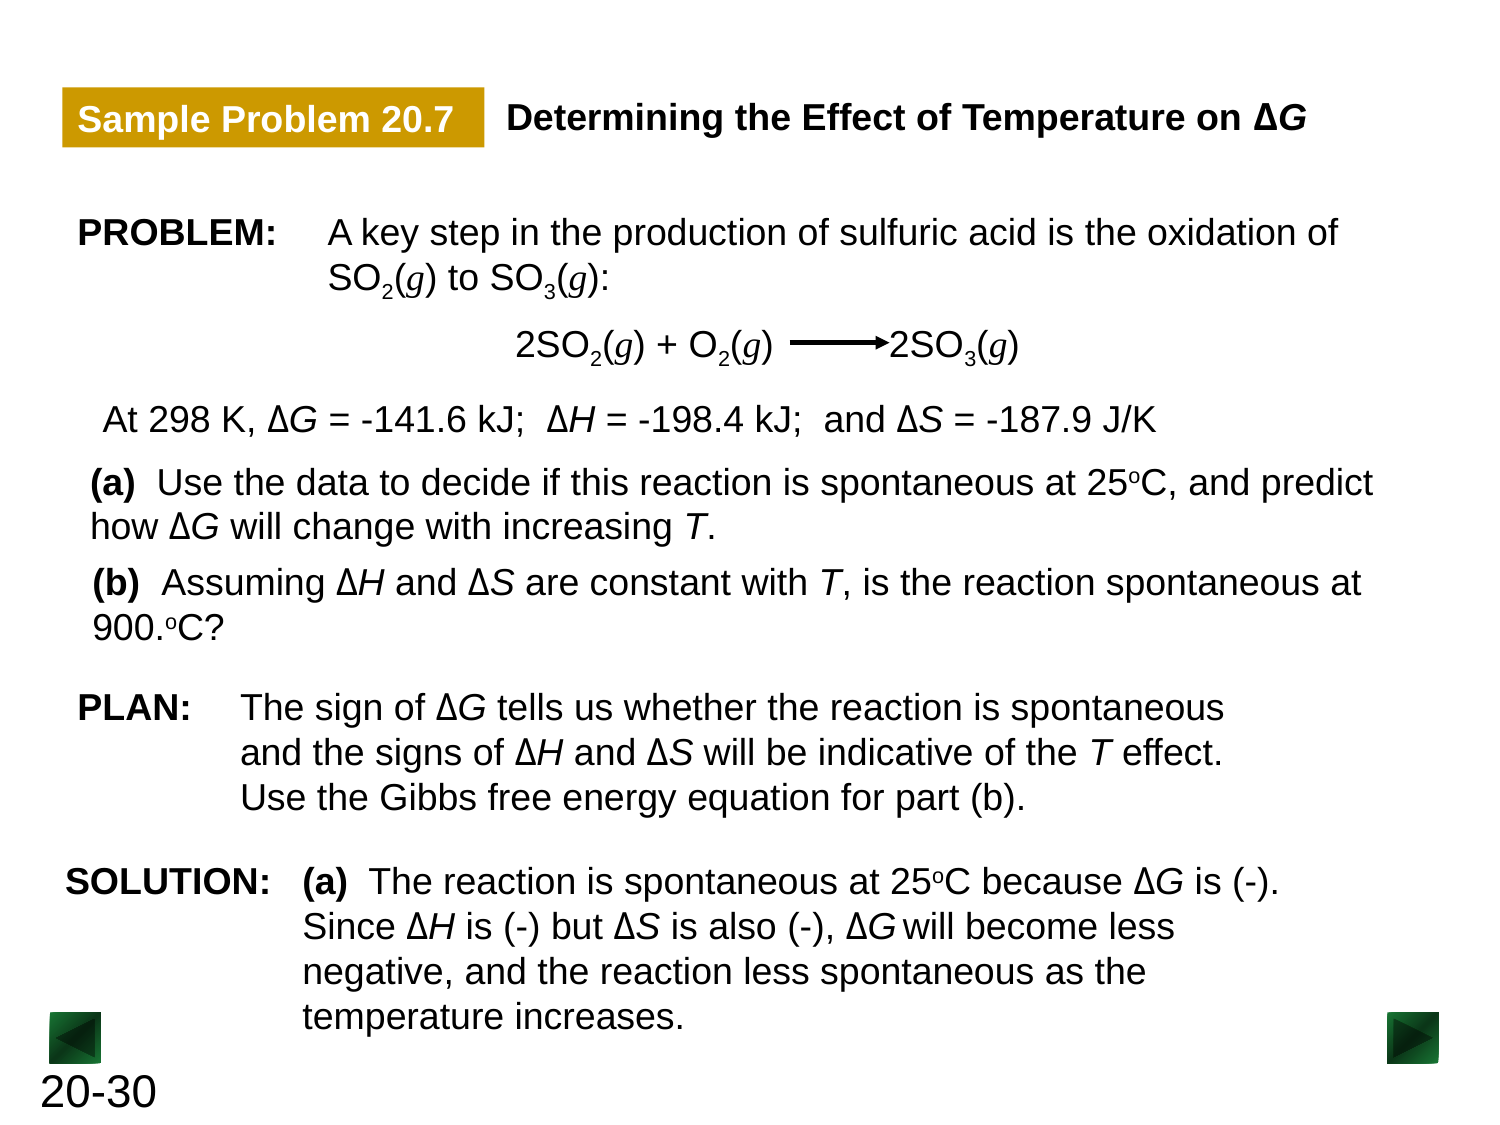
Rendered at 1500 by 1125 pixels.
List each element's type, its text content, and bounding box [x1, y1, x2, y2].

text_box The sign of ΔG tells us whether the reaction is spontaneous and the signs of ΔH and ΔS will be indicative of the T effect. Use the Gibbs free energy equation for part (b). [225, 674, 1300, 825]
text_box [499, 312, 1076, 373]
text_box (a) Use the data to decide if this reaction is spontaneous at 25oC, and predict how ΔG will change with increasing T. [74, 449, 1425, 555]
text_box SOLUTION: [50, 849, 287, 910]
text_box Determining the Effect of Temperature on ΔG [491, 85, 1392, 146]
text_box At 298 K, ΔG = -141.6 kJ; ΔH = -198.4 kJ; and ΔS = -187.9 J/K [87, 387, 1375, 448]
text_box A key step in the production of sulfuric acid is the oxidation of SO2(g) to SO3(g): [312, 199, 1425, 312]
text_box Sample Problem 20.7 [62, 87, 485, 148]
text_box PROBLEM: [62, 199, 300, 260]
text_box (b) Assuming ΔH and ΔS are constant with T, is the reaction spontaneous at 900.oC? [77, 550, 1428, 656]
text_box PLAN: [62, 674, 213, 735]
text_box (a) The reaction is spontaneous at 25oC because ΔG is (-). Since ΔH is (-) but ΔS is also (-), ΔG will become less negative, and the reaction less spontaneous as the temperature increases. [287, 849, 1338, 1045]
